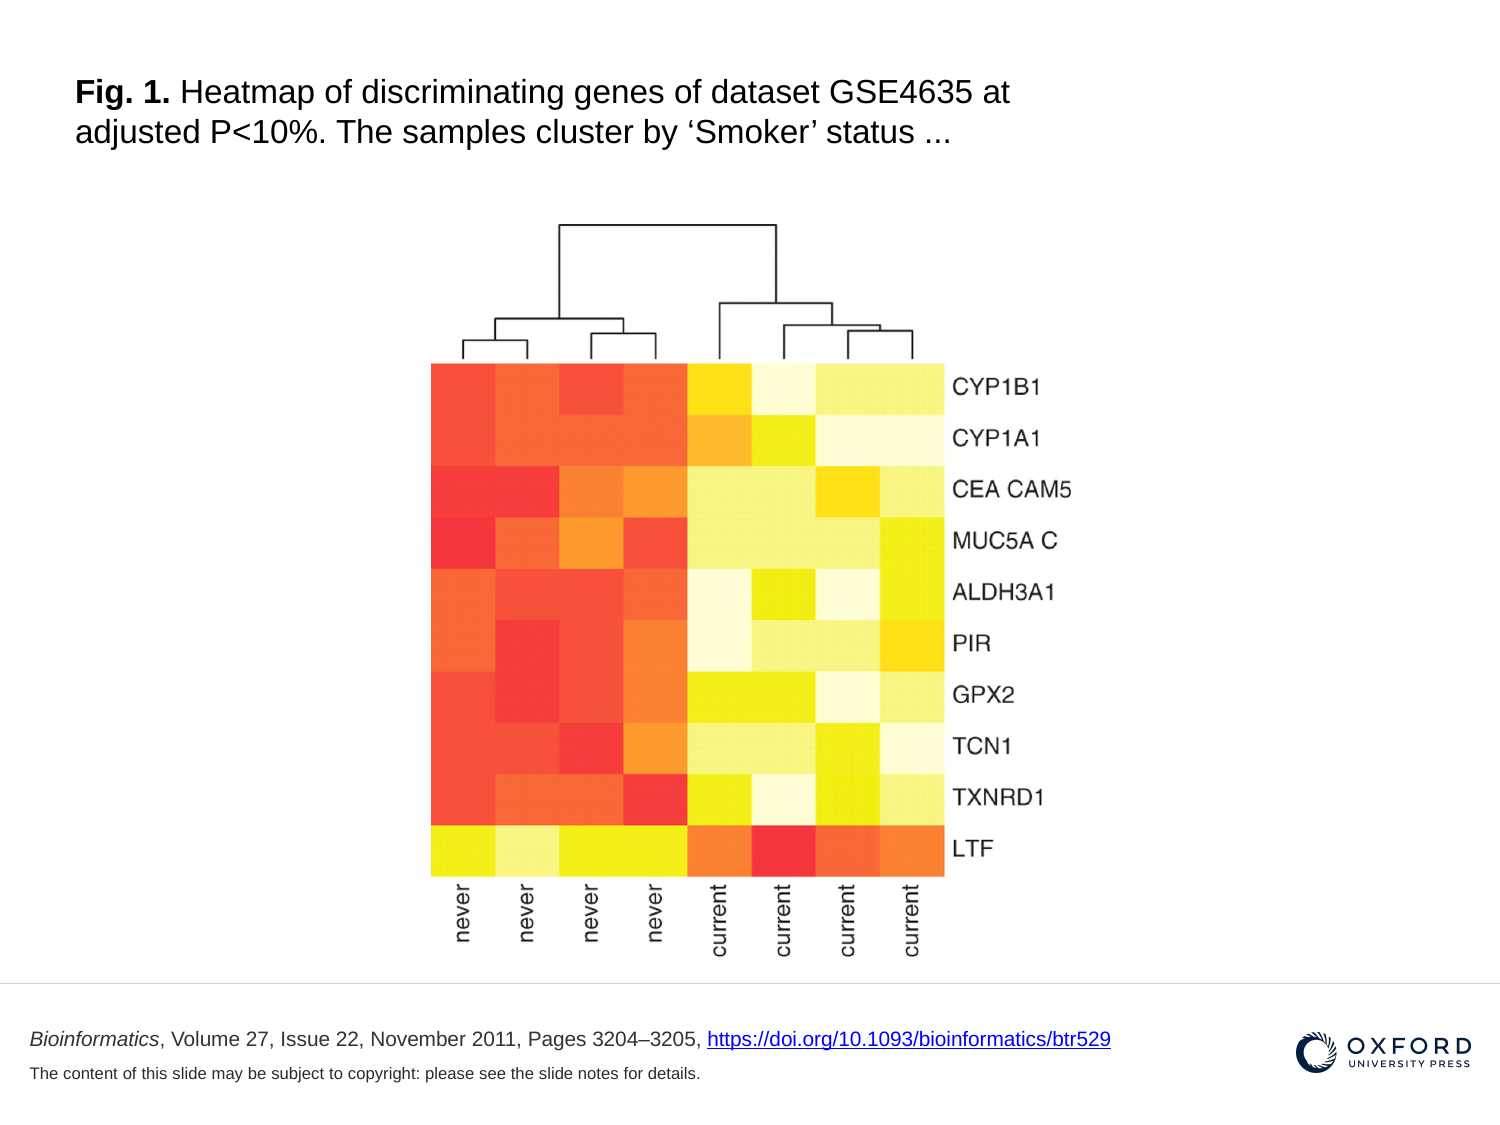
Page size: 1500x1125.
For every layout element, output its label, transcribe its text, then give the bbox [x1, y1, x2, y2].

title Fig. 1. Heatmap of discriminating genes of dataset GSE4635 at adjusted P<10%. The samples cluster by ‘Smoker’ status ... [75, 69, 1078, 171]
picture [431, 224, 1071, 957]
picture [1296, 1032, 1471, 1073]
footer Bioinformatics, Volume 27, Issue 22, November 2011, Pages 3204–3205, https://doi.org/10.1093/bioinformatics/btr529 The content of this slide may be subject to copyright: please see the slide notes for details. [0, 983, 1260, 1125]
